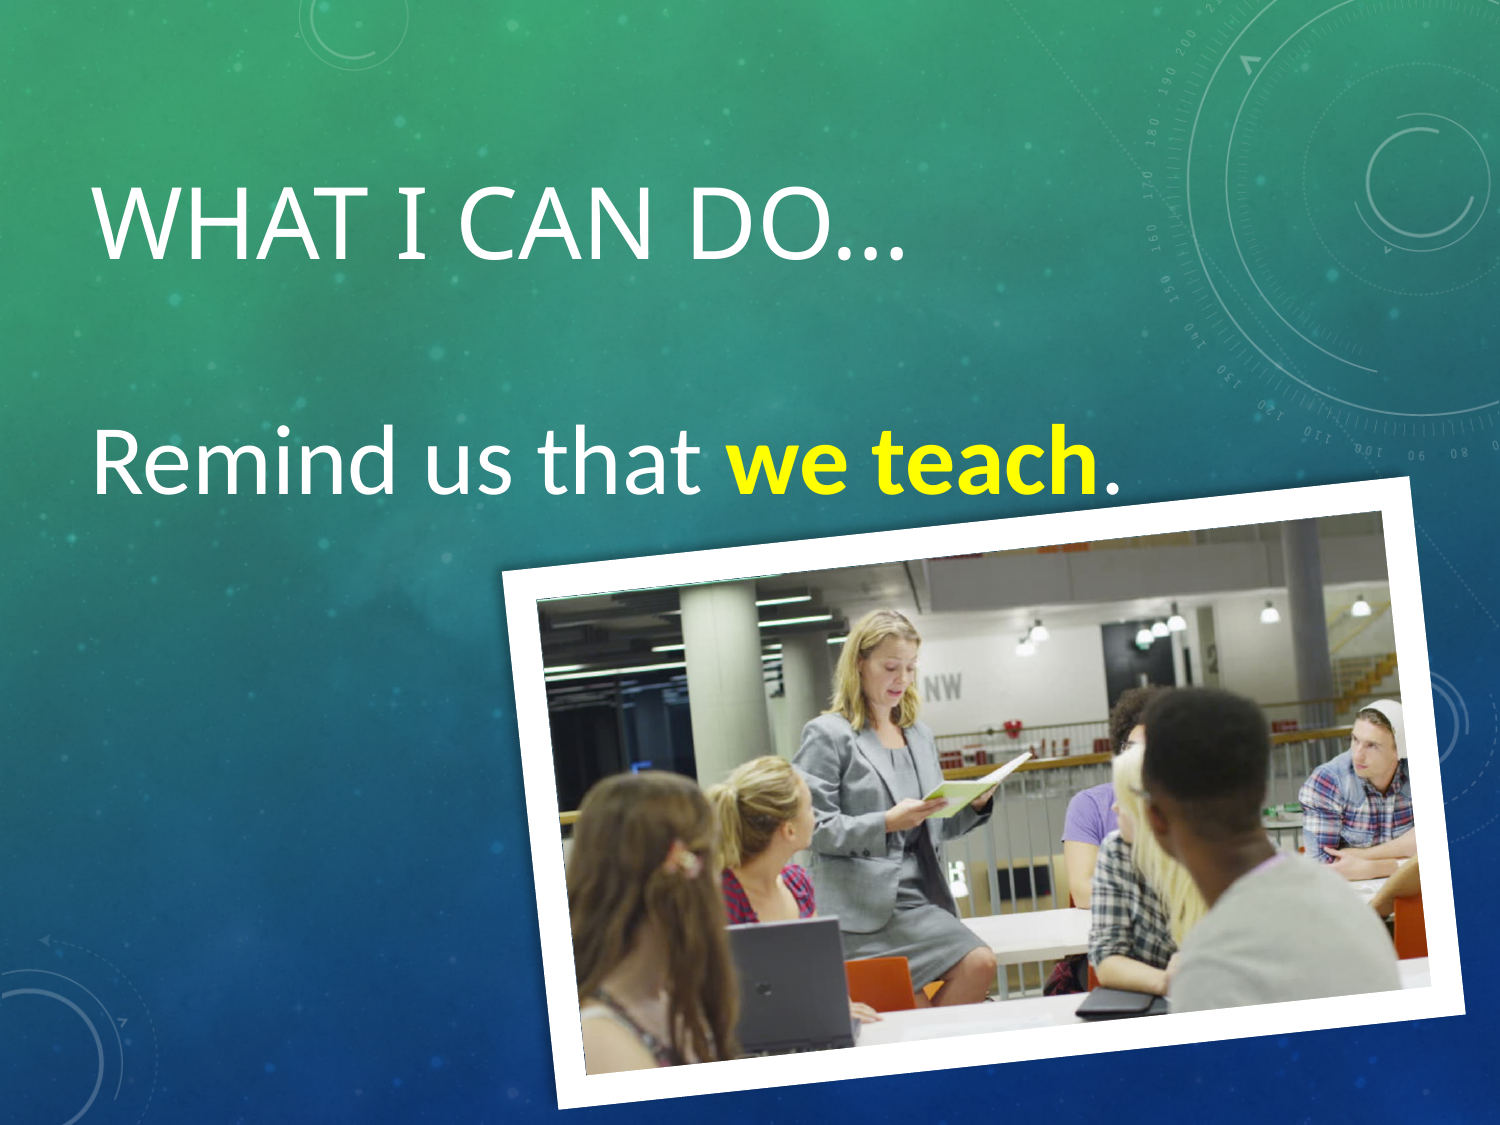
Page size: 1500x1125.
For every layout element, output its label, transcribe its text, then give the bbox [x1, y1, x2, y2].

picture [0, 0, 1500, 1125]
title What I Can Do… [75, 99, 1350, 339]
list Remind us that we teach. [75, 351, 1350, 950]
